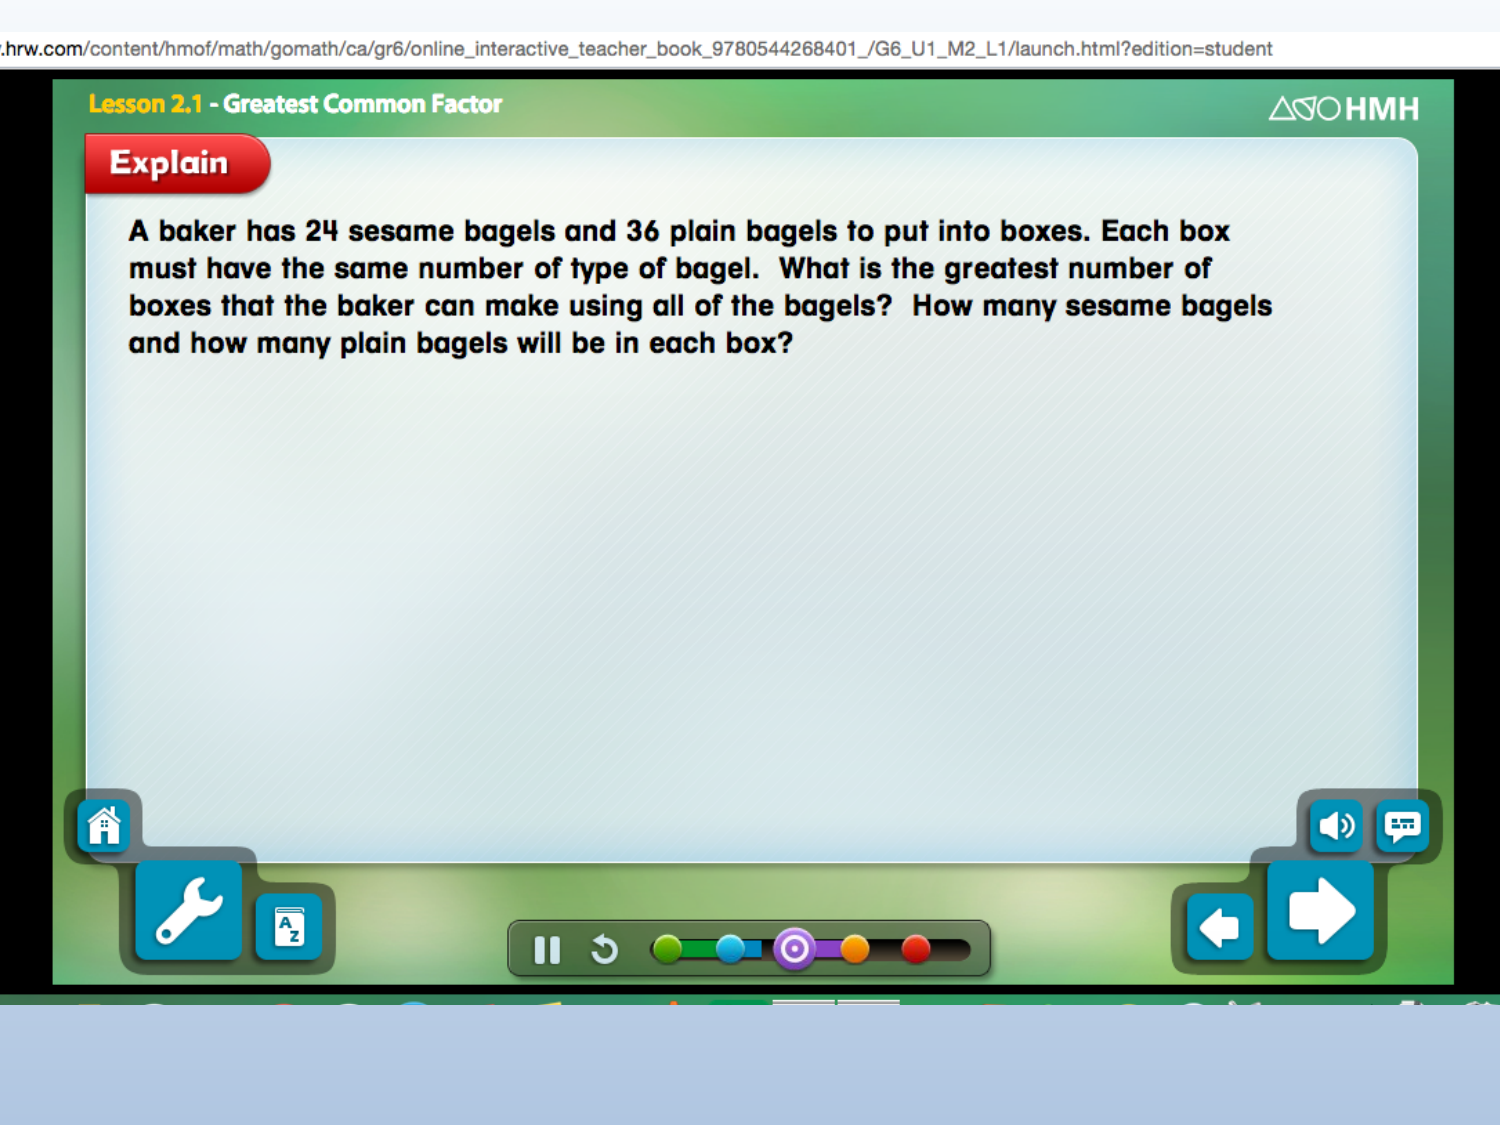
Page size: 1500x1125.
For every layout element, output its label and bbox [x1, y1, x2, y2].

list [0, 32, 1500, 1006]
